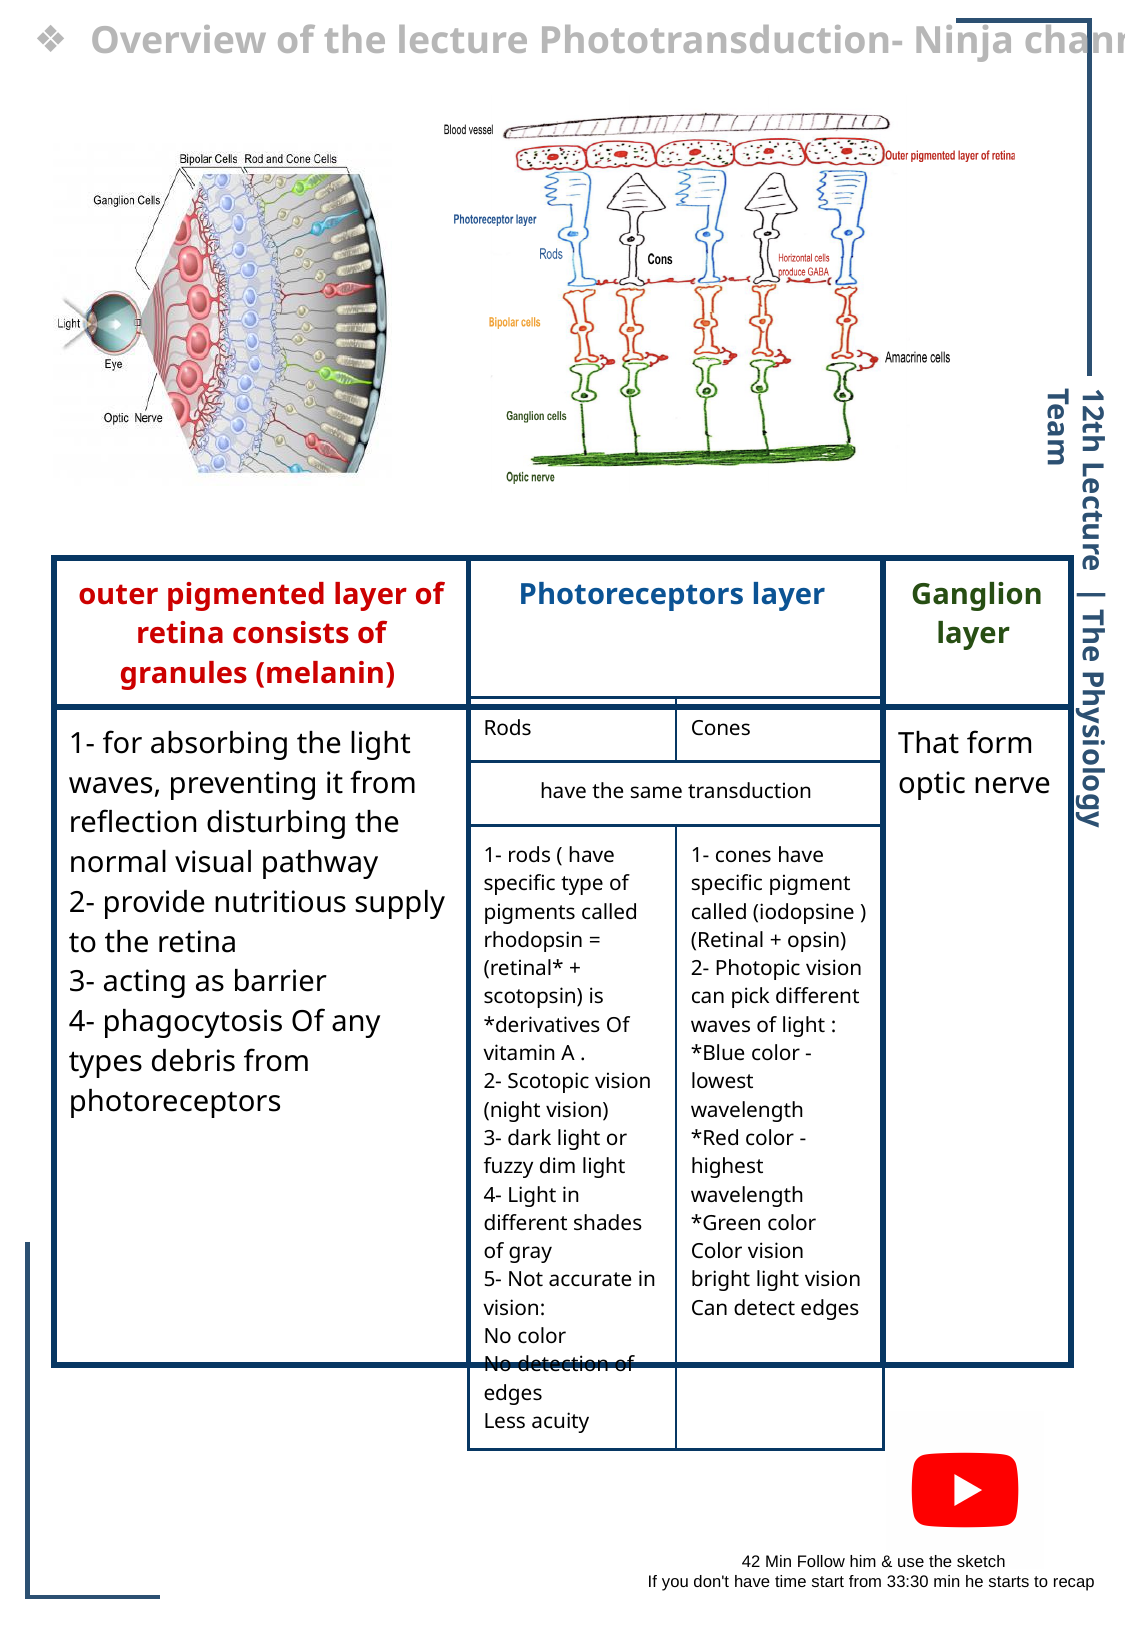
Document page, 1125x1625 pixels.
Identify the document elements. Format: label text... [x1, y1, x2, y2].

picture [53, 143, 392, 486]
table_cell 1- cones have specific pigment called (iodopsine ) (Retinal + opsin) 2- Photopic vision can pick different waves of light : *Blue color - lowest wavelength *Red color - highest wavelength *Green color Color vision bright light vision Can detect edges [677, 827, 882, 1448]
picture [886, 1411, 1044, 1569]
table_cell That form optic nerve [886, 710, 1068, 1362]
picture [420, 95, 1015, 493]
table_cell 1- for absorbing the light waves, preventing it from reflection disturbing the normal visual pathway 2- provide nutritious supply to the retina 3- acting as barrier 4- phagocytosis Of any types debris from photoreceptors [57, 710, 466, 1362]
table_header Ganglion layer [886, 561, 1068, 704]
text_box 42 Min Follow him & use the sketch If you don't have time start from 33:30 min he starts to recap [620, 1535, 1125, 1625]
table_cell 1- rods ( have specific type of pigments called rhodopsin = (retinal* + scotopsin) is *derivatives Of vitamin A . 2- Scotopic vision (night vision) 3- dark light or fuzzy dim light 4- Light in different shades of gray 5- Not accurate in vision: No color No detection of edges Less acuity [470, 827, 675, 1448]
table_header Cones [677, 699, 882, 760]
table_header Rods [470, 699, 675, 760]
table_header outer pigmented layer of retina consists of granules (melanin) [57, 561, 466, 704]
text_box Overview of the lecture Phototransduction- Ninja channel [0, 0, 1125, 70]
table_cell have the same transduction [470, 763, 882, 824]
table_header Photoreceptors layer [471, 561, 880, 696]
text_box 12th Lecture ∣ The Physiology Team [1053, 373, 1125, 874]
